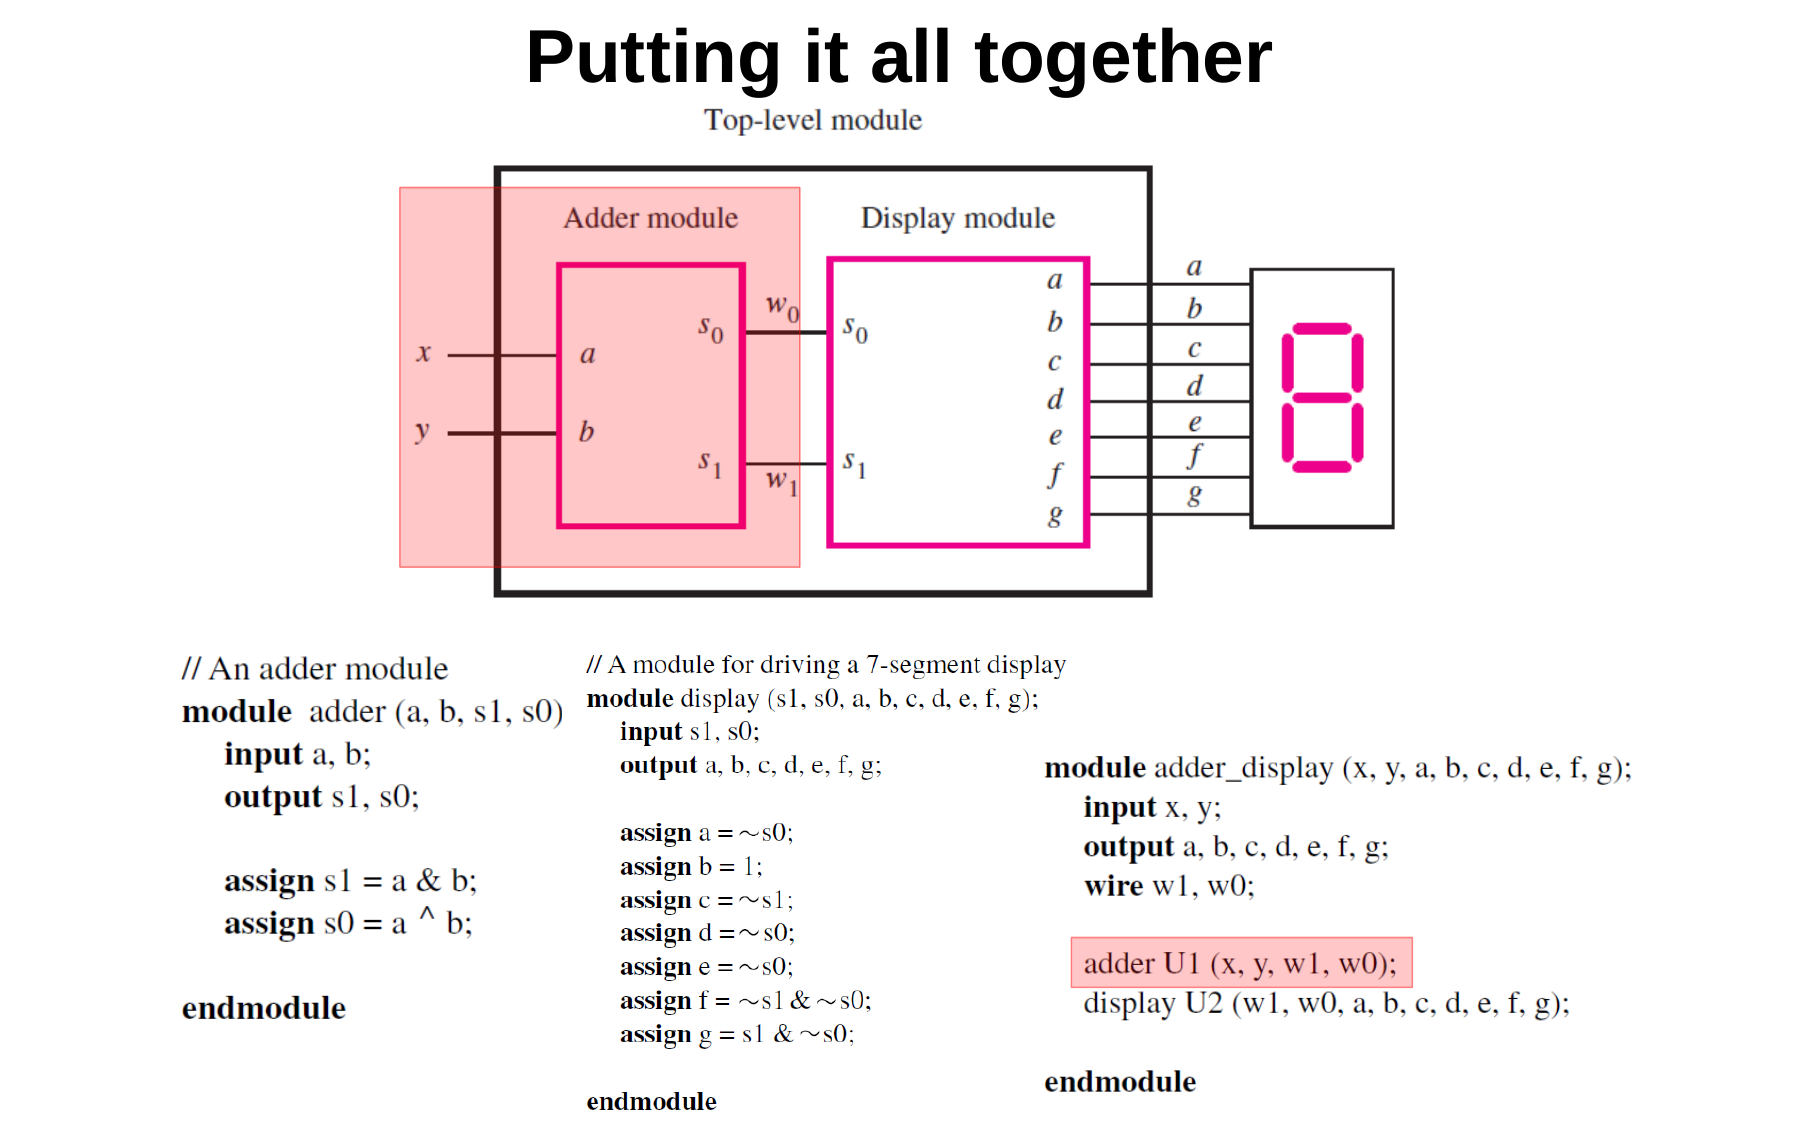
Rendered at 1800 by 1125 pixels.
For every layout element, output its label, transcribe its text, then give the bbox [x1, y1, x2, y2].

picture [149, 637, 1690, 1125]
picture [349, 87, 1438, 627]
text_box Putting it all together [149, 0, 1650, 113]
